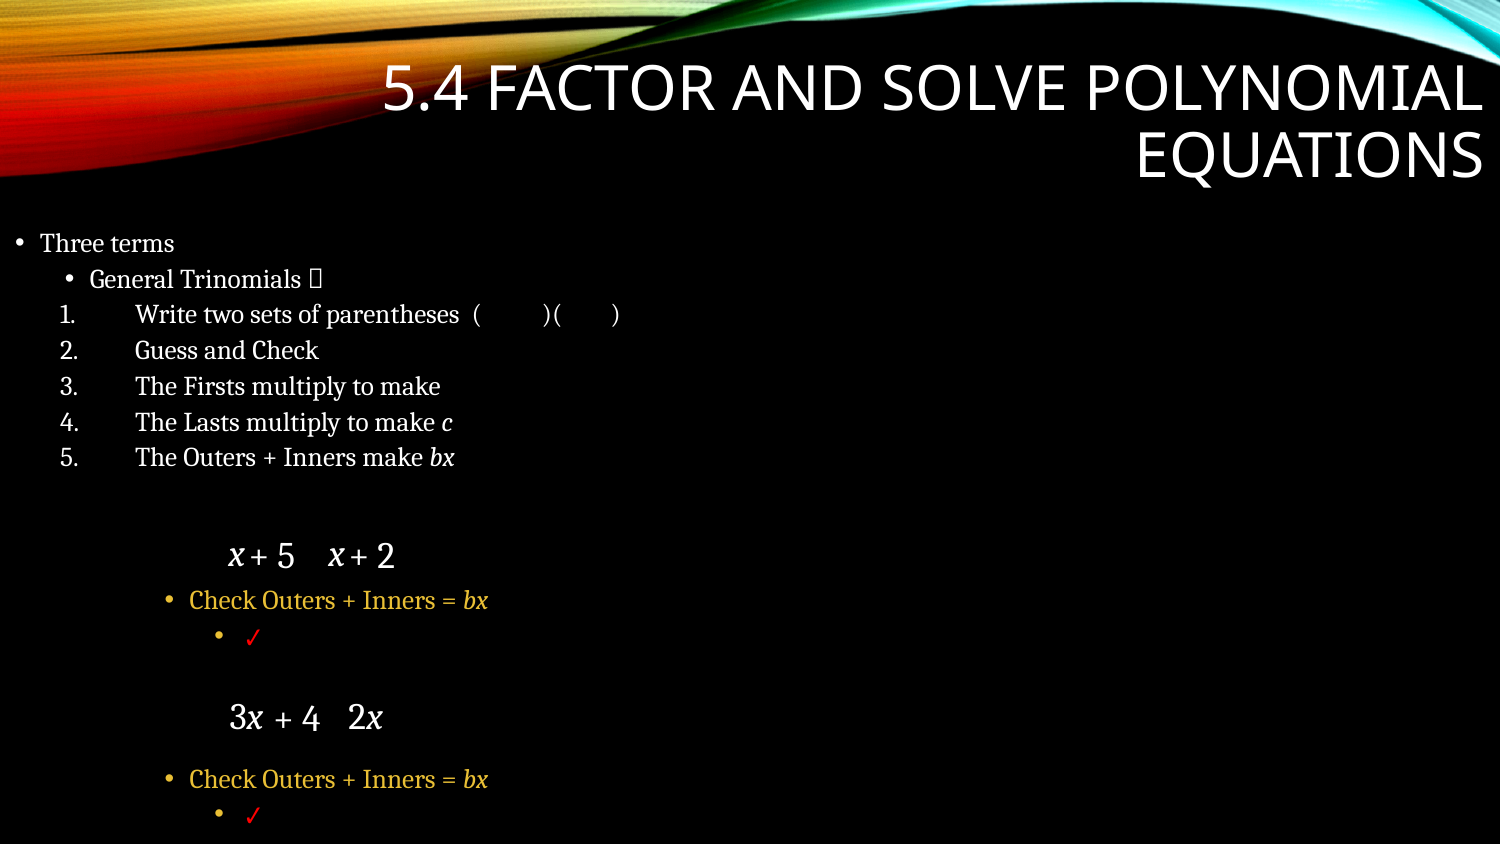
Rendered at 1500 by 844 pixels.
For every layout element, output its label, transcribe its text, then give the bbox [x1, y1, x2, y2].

text_box + 2 [333, 523, 411, 584]
text_box + 4 [258, 686, 336, 746]
text_box + 5 [233, 523, 311, 584]
text_box 2x [333, 684, 398, 745]
text_box 3x [214, 684, 279, 745]
title 5.4 Factor and Solve Polynomial Equations [0, 44, 1500, 204]
text_box x [213, 521, 260, 582]
picture [0, 0, 1500, 44]
text_box x [313, 521, 361, 582]
